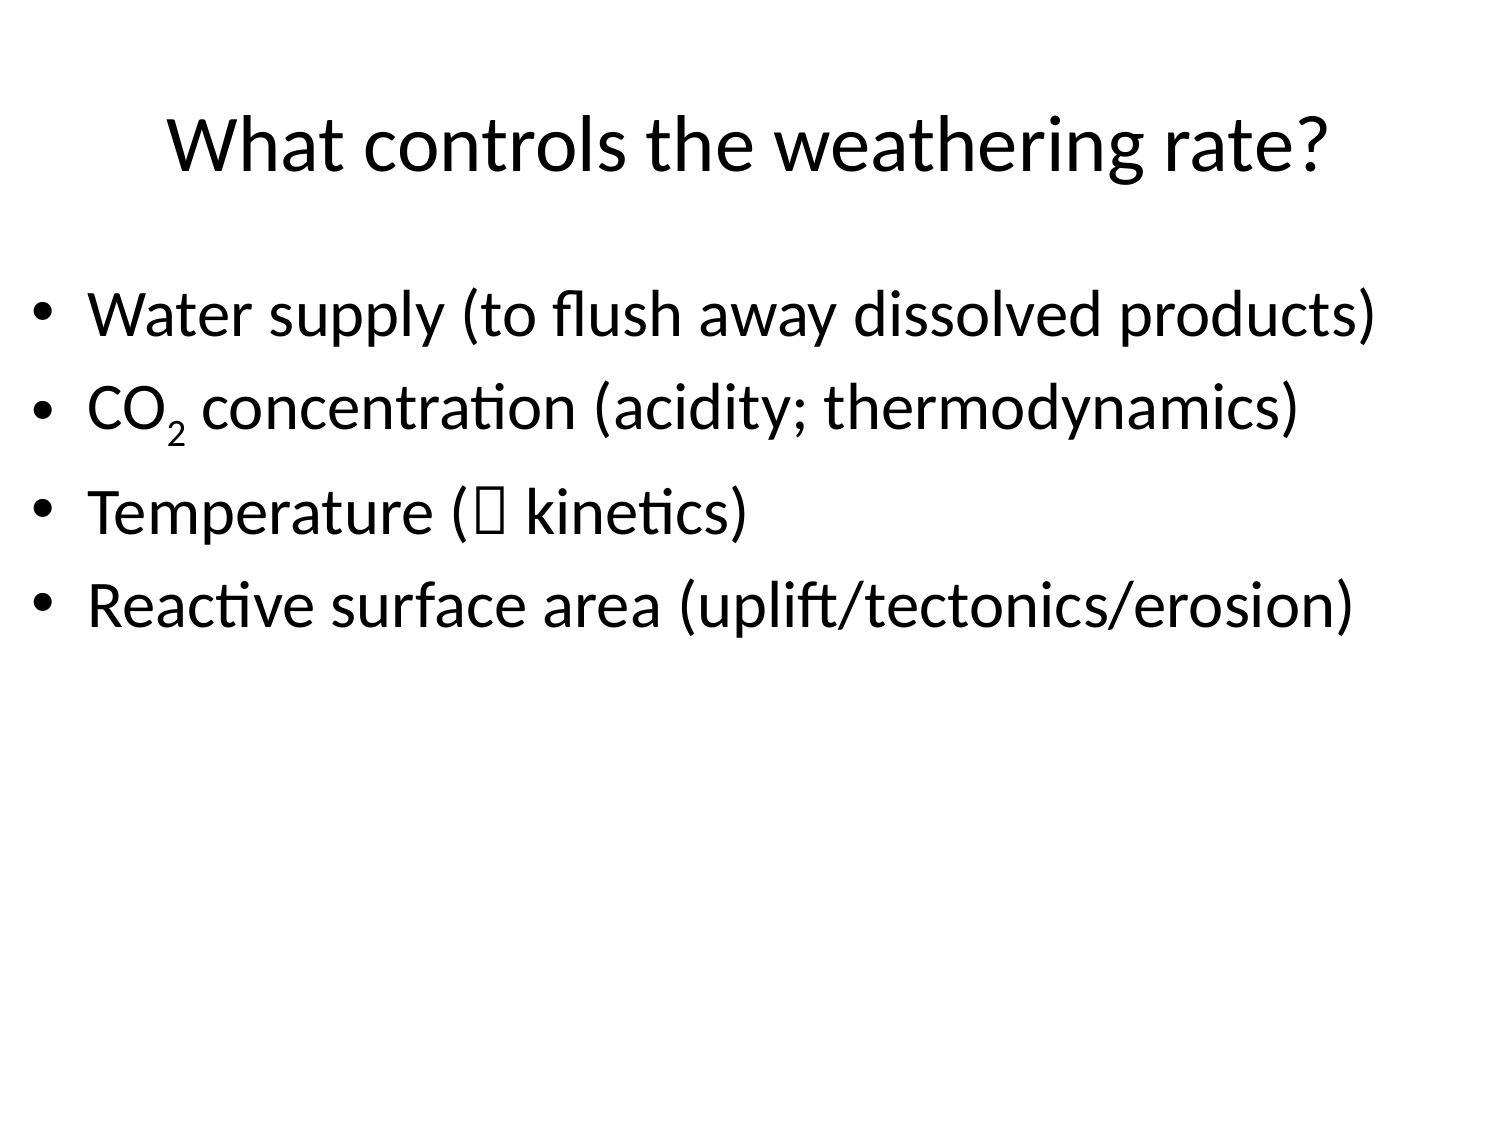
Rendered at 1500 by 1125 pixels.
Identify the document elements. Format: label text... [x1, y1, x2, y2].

list Water supply (to flush away dissolved products) CO2 concentration (acidity; thermodynamics) Temperature ( kinetics) Reactive surface area (uplift/tectonics/erosion) [16, 262, 1500, 1005]
title What controls the weathering rate? [75, 45, 1425, 233]
